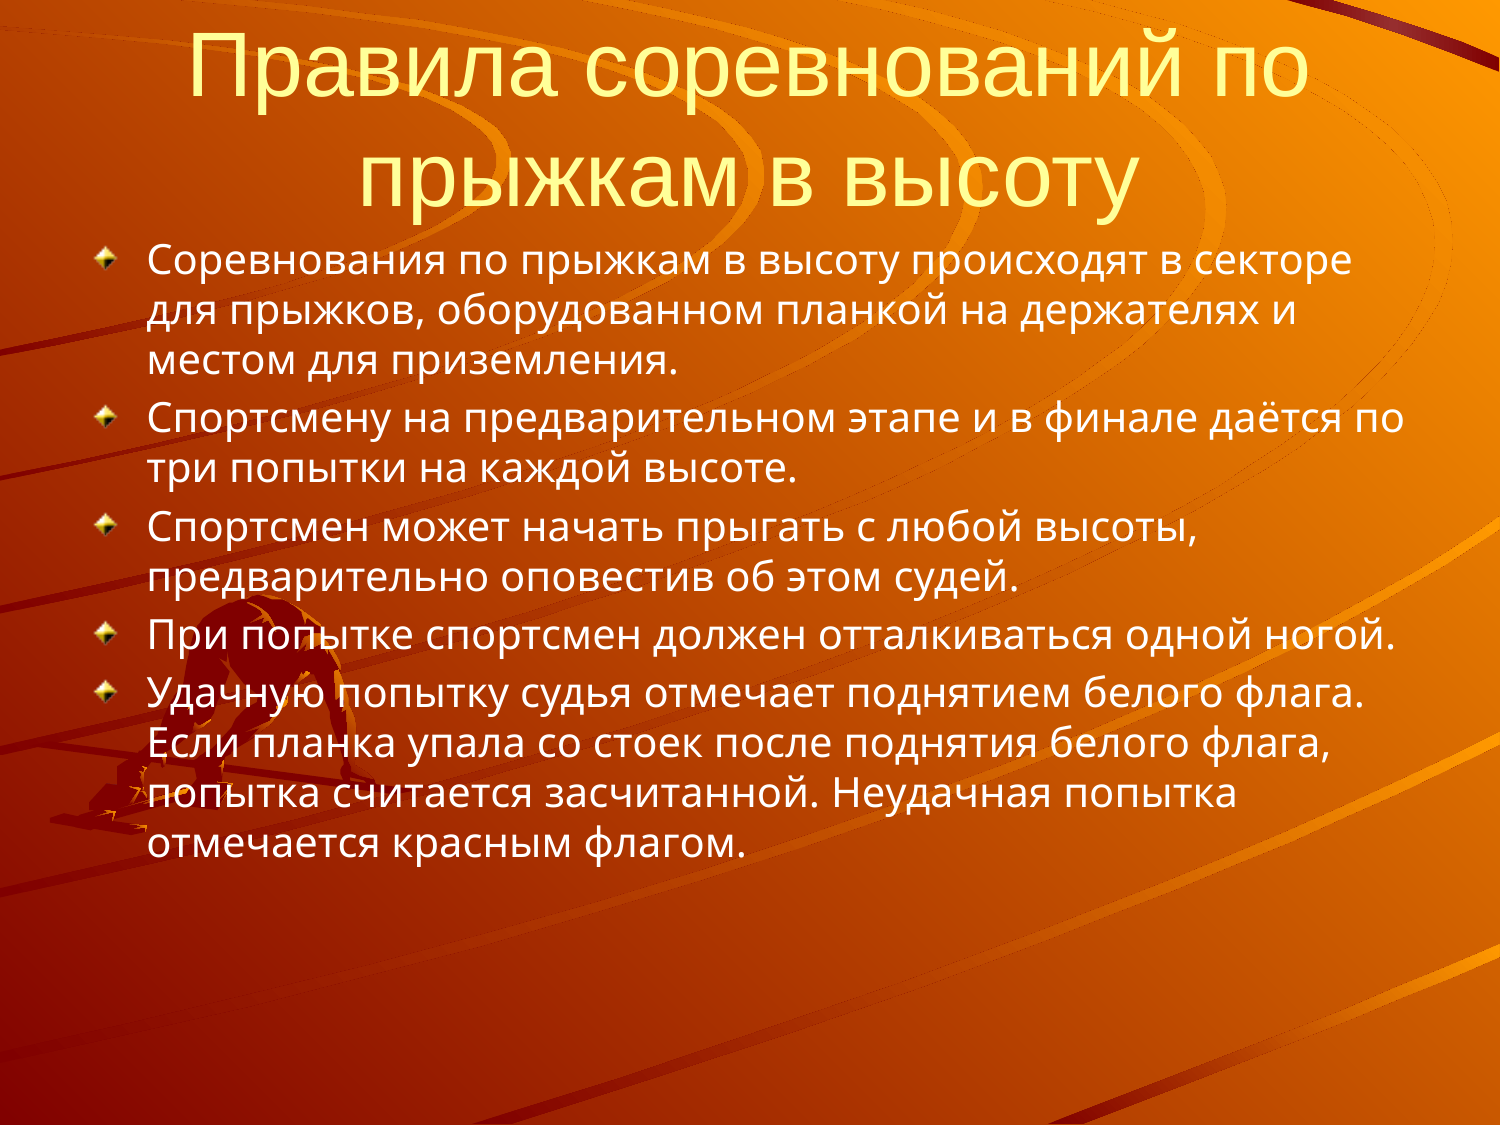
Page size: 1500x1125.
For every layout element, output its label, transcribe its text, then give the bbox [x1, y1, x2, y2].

picture [90, 401, 120, 431]
list Соревнования по прыжкам в высоту происходят в секторе для прыжков, оборудованном планкой на держателях и местом для приземления. Спортсмену на предварительном этапе и в финале даётся по три попытки на каждой высоте. Спортсмен может начать прыгать с любой высоты, предварительно оповестив об этом судей. При попытке спортсмен должен отталкиваться одной ногой. Удачную попытку судья отмечает поднятием белого флага. Если планка упала со стоек после поднятия белого флага, попытка считается засчитанной. Неудачная попытка отмечается красным флагом. [74, 224, 1426, 969]
title Правила соревнований по прыжкам в высоту [74, 25, 1426, 224]
picture [90, 509, 120, 539]
picture [90, 676, 120, 706]
picture [90, 242, 120, 273]
picture [90, 617, 120, 648]
